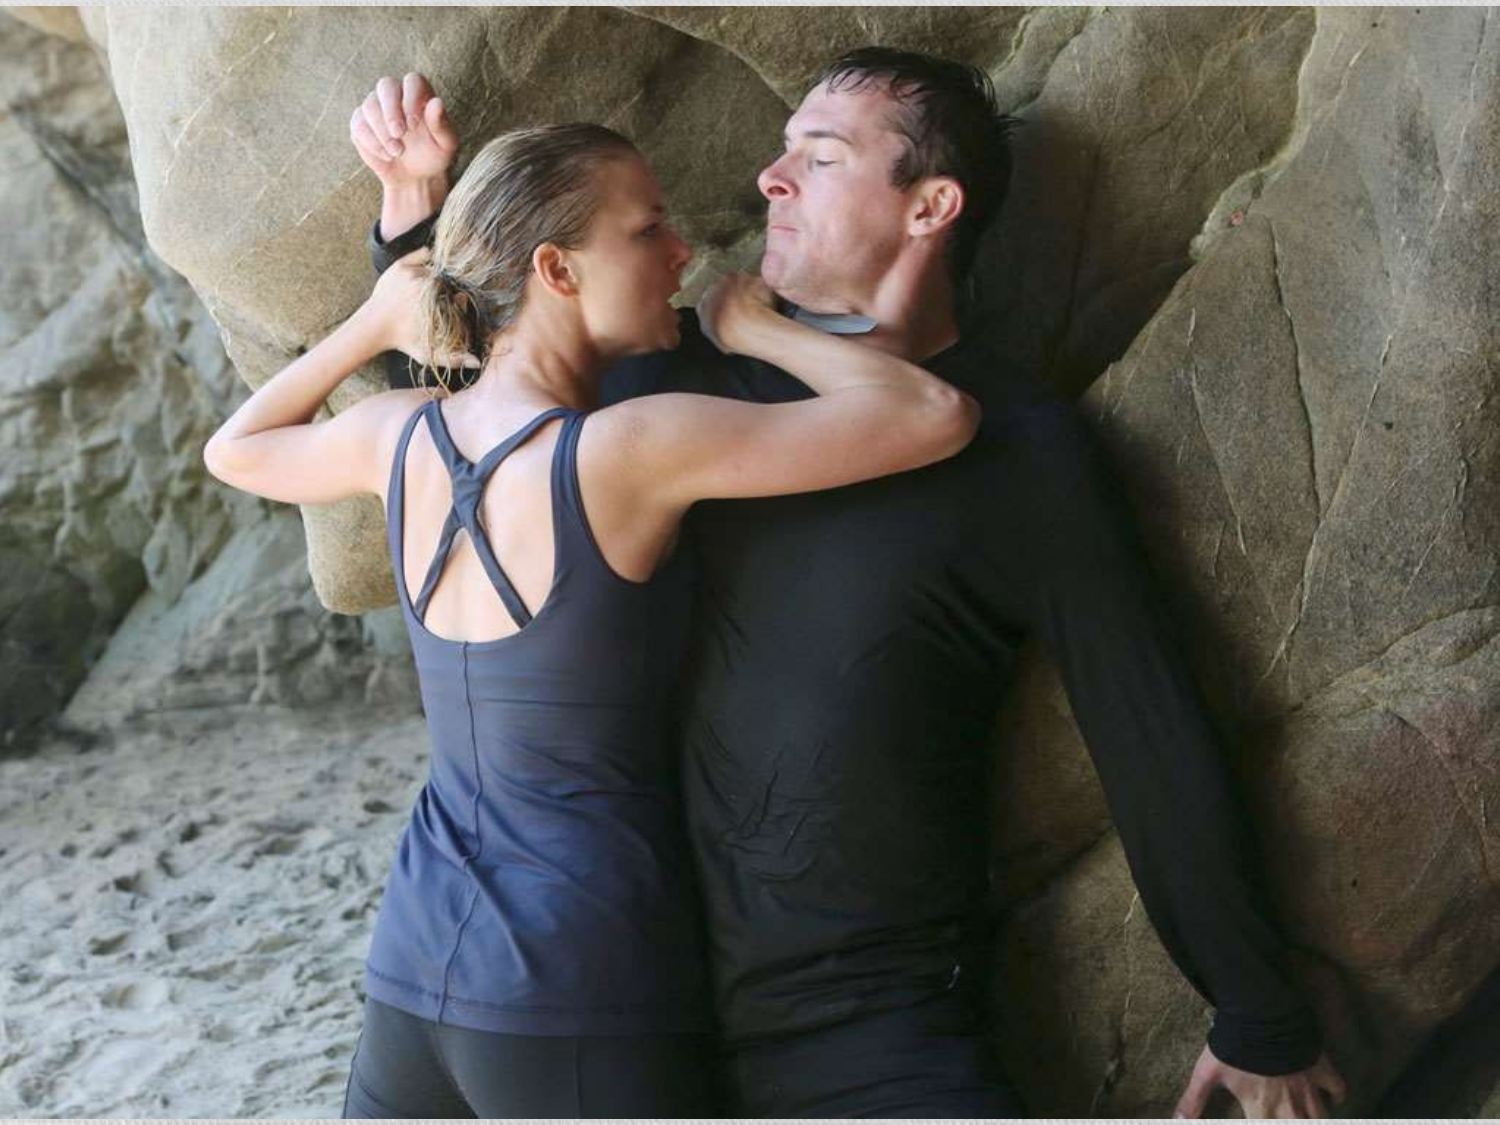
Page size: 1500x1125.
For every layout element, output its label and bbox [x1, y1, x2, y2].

picture [0, 0, 1500, 6]
text_box [0, 6, 1500, 1119]
picture [0, 1119, 1500, 1125]
